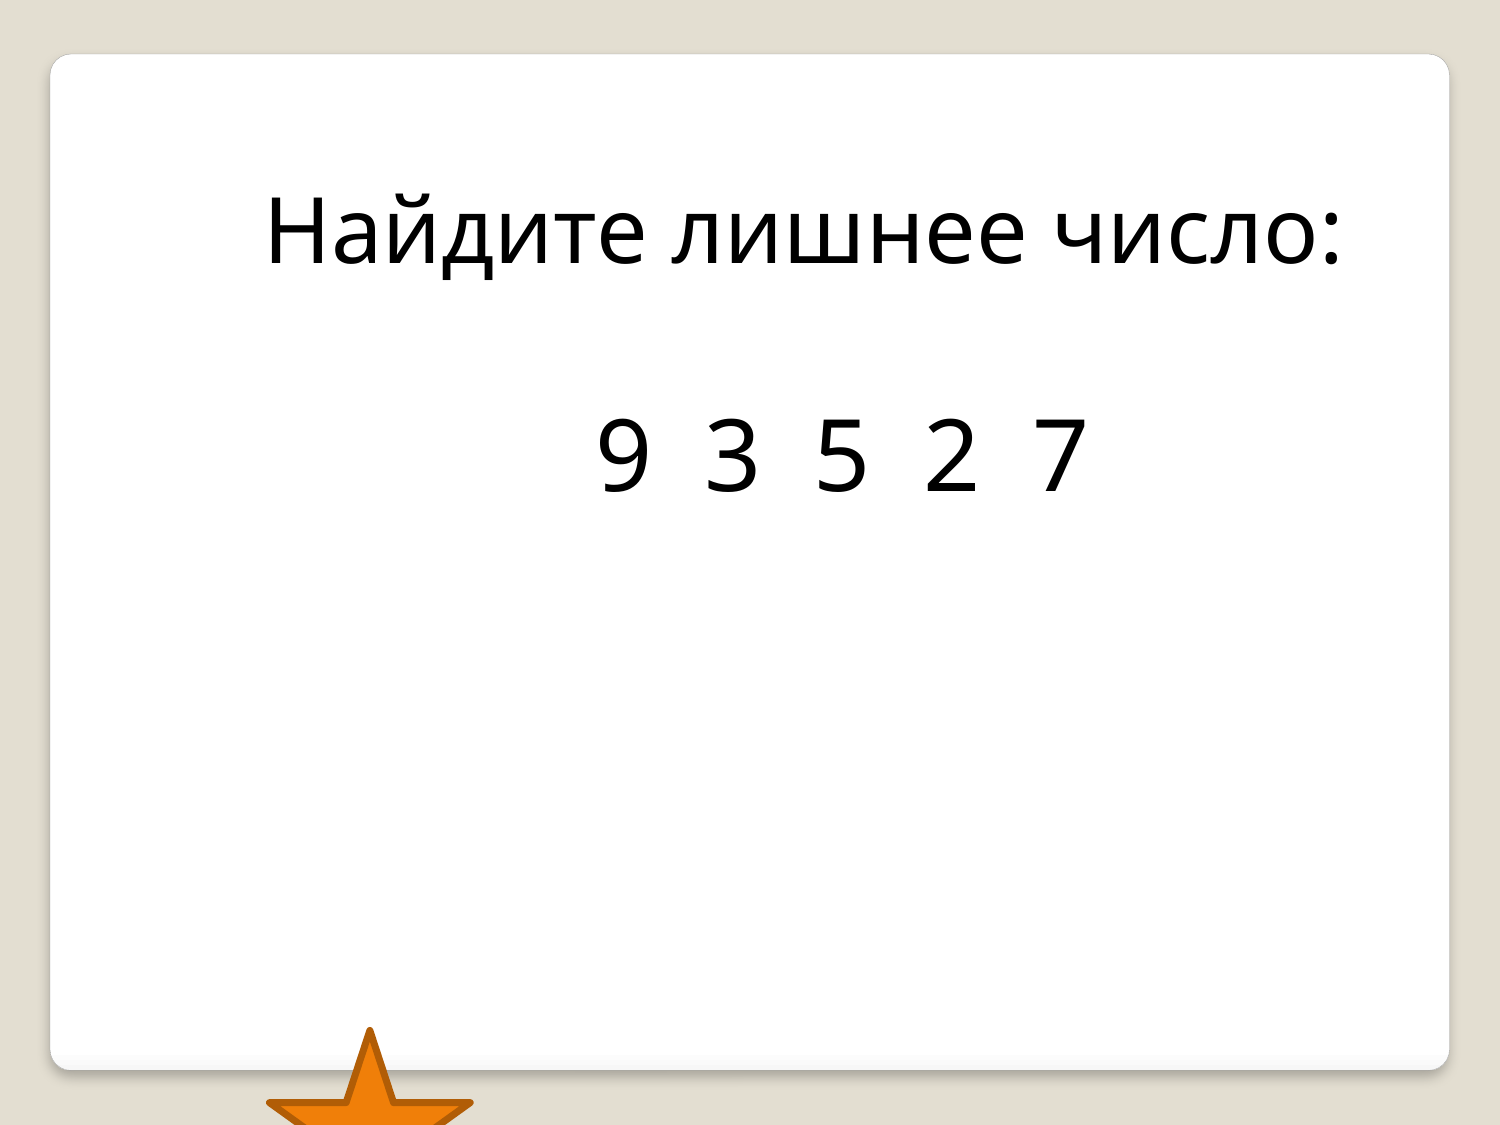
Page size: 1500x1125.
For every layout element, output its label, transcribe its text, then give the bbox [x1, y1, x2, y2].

text_box Найдите лишнее число: 9 3 5 2 7 [210, 164, 1397, 629]
text_box [266, 1026, 474, 1125]
